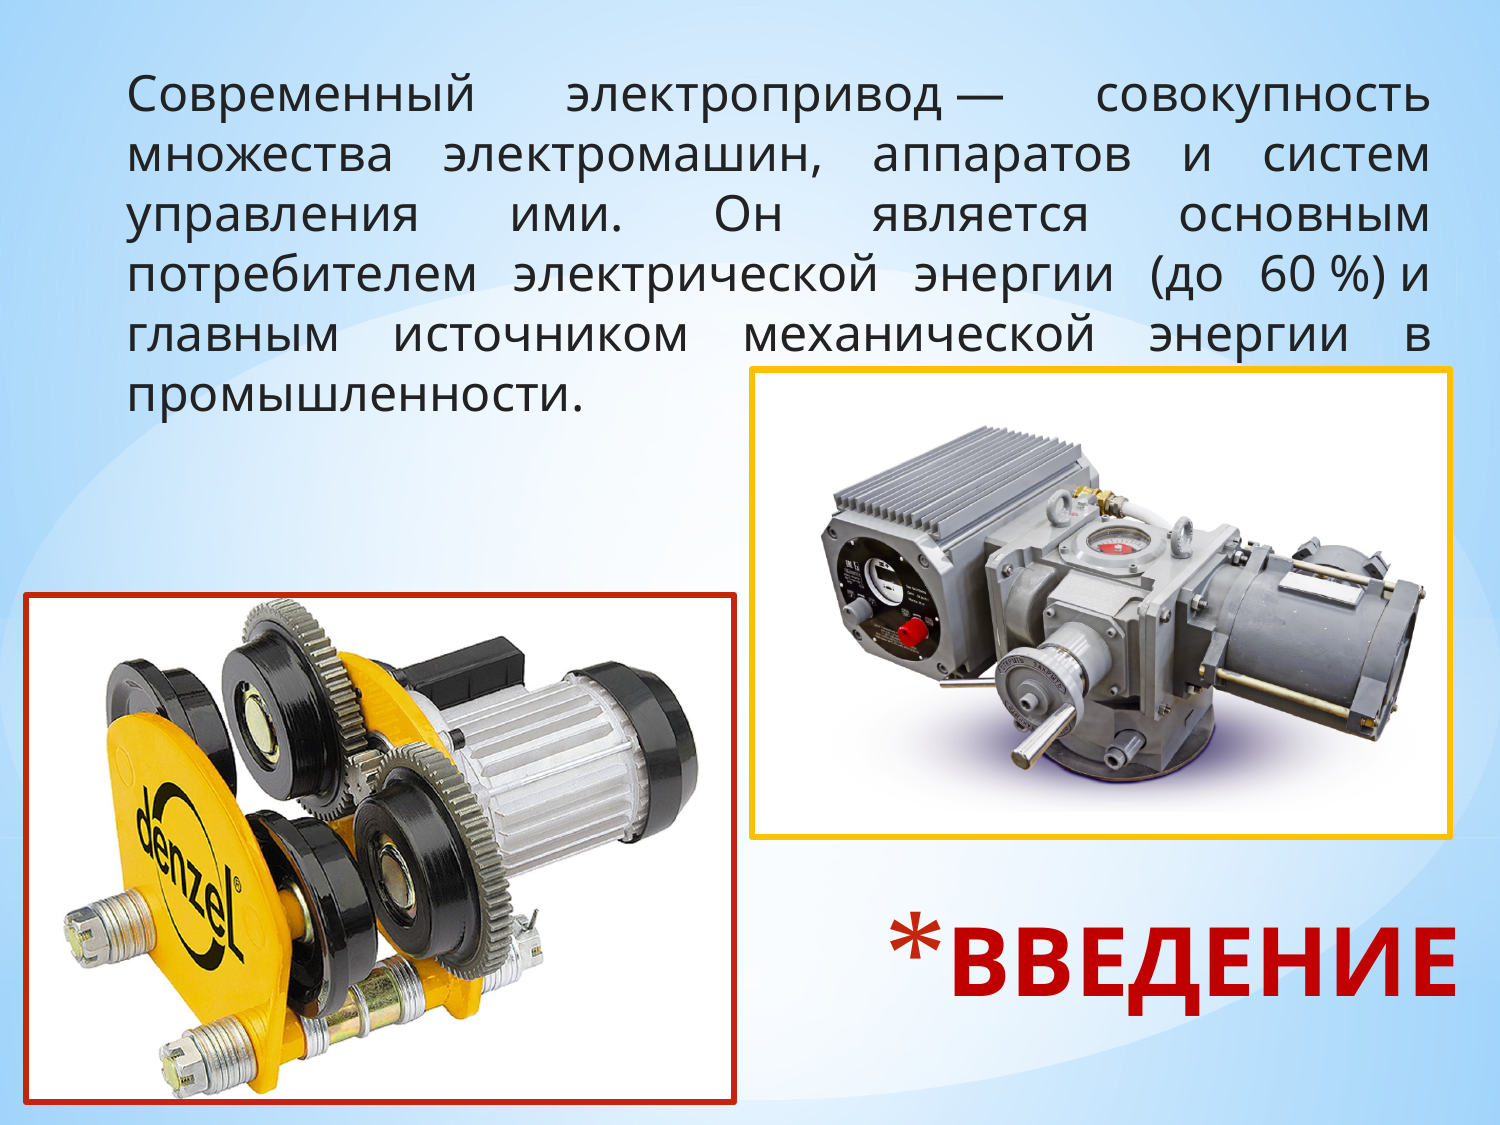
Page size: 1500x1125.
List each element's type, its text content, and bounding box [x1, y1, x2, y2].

picture [29, 597, 732, 1100]
title ВВЕДЕНИЕ [868, 893, 1476, 1081]
picture [754, 372, 1448, 835]
text_box Современный электропривод — совокупность множества электромашин, аппаратов и систем управления ими. Он является основным потребителем электрической энергии (до 60 %) и главным источником механической энергии в промышленности. [112, 54, 1447, 430]
